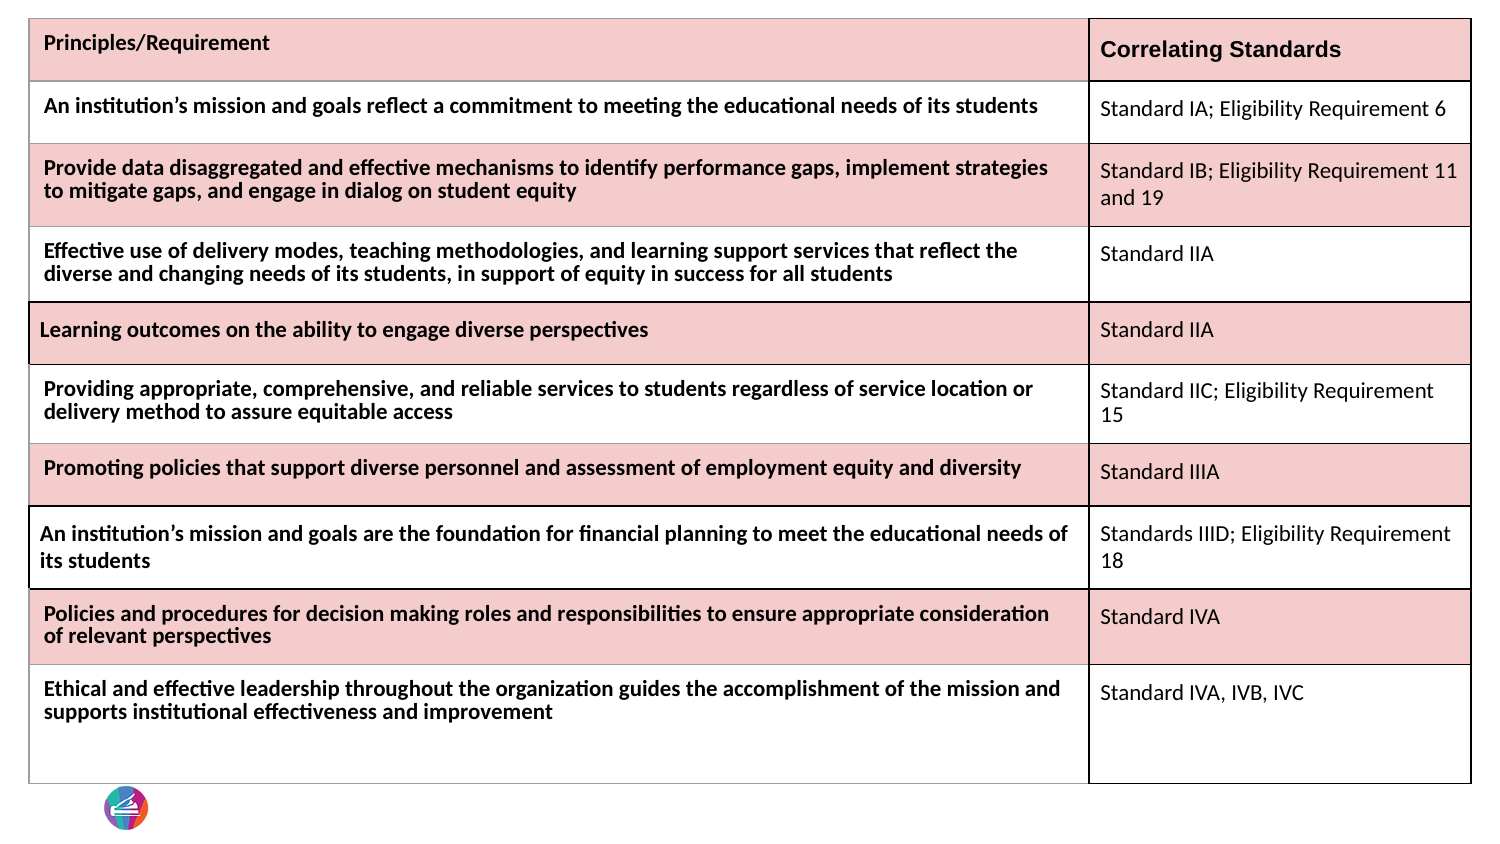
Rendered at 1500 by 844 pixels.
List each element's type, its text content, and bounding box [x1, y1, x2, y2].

table_header Correlating Standards [1090, 19, 1470, 80]
table_cell Standards IIID; Eligibility Requirement 18 [1090, 507, 1470, 588]
table_cell Standard IVA [1090, 590, 1470, 664]
table_cell Standard IIA [1090, 227, 1470, 301]
table_cell Providing appropriate, comprehensive, and reliable services to students regardless of service location or delivery method to assure equitable access [30, 365, 1088, 443]
table_cell Ethical and effective leadership throughout the organization guides the accomplishment of the mission and supports institutional effectiveness and improvement [30, 665, 1088, 783]
table_cell Promoting policies that support diverse personnel and assessment of employment equity and diversity [30, 444, 1088, 505]
table_cell An institution’s mission and goals are the foundation for financial planning to meet the educational needs of its students [30, 507, 1088, 588]
table_cell Provide data disaggregated and effective mechanisms to identify performance gaps, implement strategies to mitigate gaps, and engage in dialog on student equity [30, 144, 1088, 226]
table_cell Effective use of delivery modes, teaching methodologies, and learning support services that reflect the diverse and changing needs of its students, in support of equity in success for all students [30, 227, 1088, 301]
table_cell An institution’s mission and goals reflect a commitment to meeting the educational needs of its students [30, 82, 1088, 143]
table_cell Standard IA; Eligibility Requirement 6 [1090, 82, 1470, 143]
table_header Principles/Requirement [30, 19, 1088, 80]
table_cell Standard IIC; Eligibility Requirement 15 [1090, 365, 1470, 443]
table_cell Standard IB; Eligibility Requirement 11 and 19 [1090, 144, 1470, 226]
table_cell Policies and procedures for decision making roles and responsibilities to ensure appropriate consideration of relevant perspectives [30, 590, 1088, 664]
table_cell Learning outcomes on the ability to engage diverse perspectives [30, 303, 1088, 364]
picture [102, 784, 149, 831]
table_cell Standard IVA, IVB, IVC [1090, 665, 1470, 783]
table_cell Standard IIA [1090, 303, 1470, 364]
table_cell Standard IIIA [1090, 444, 1470, 505]
